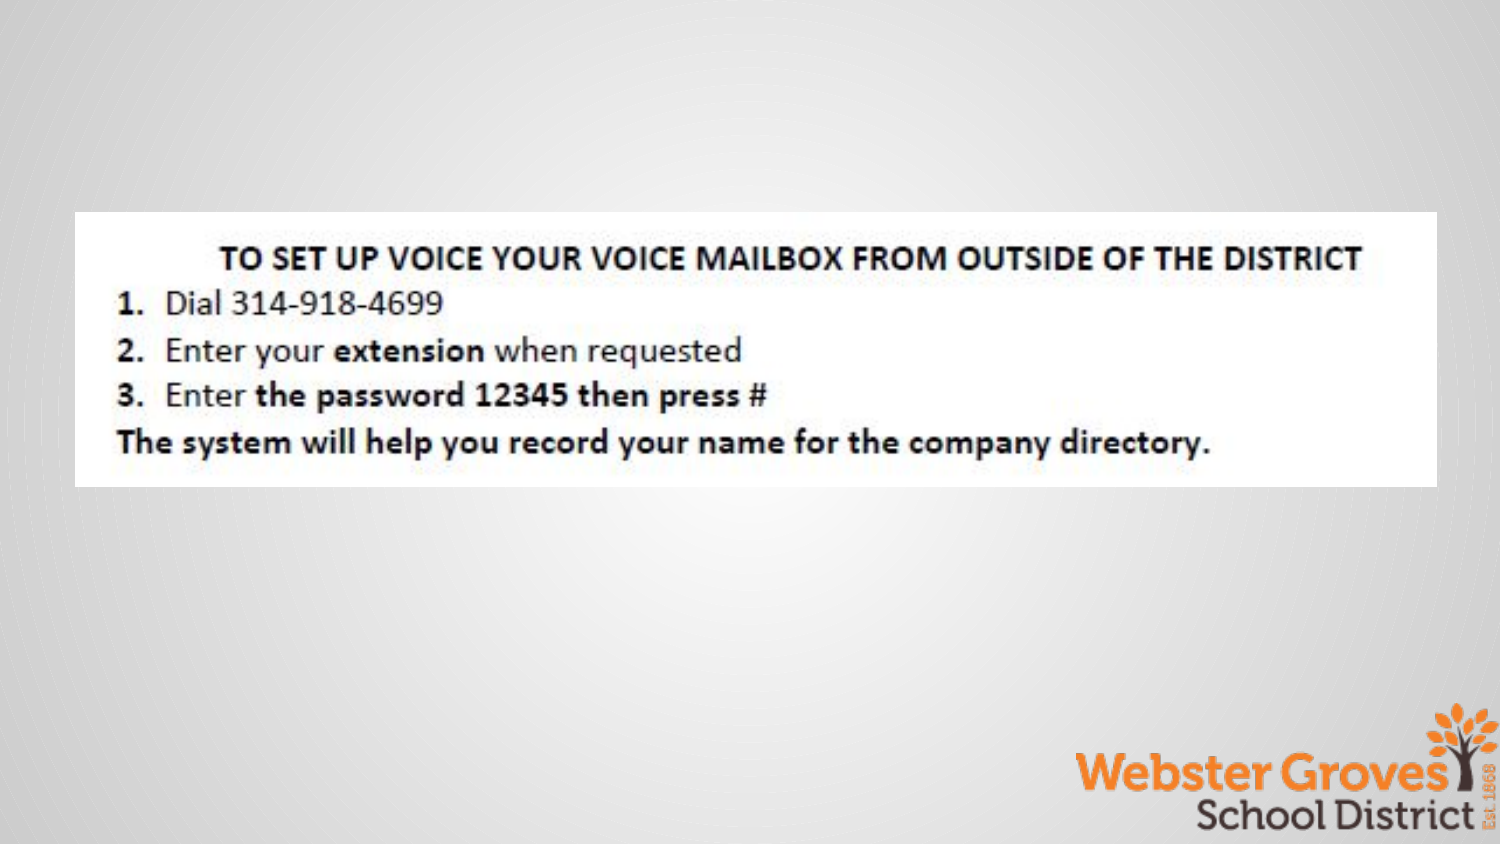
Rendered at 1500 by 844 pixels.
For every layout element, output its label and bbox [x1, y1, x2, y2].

picture [74, 212, 1437, 487]
picture [1076, 703, 1500, 831]
